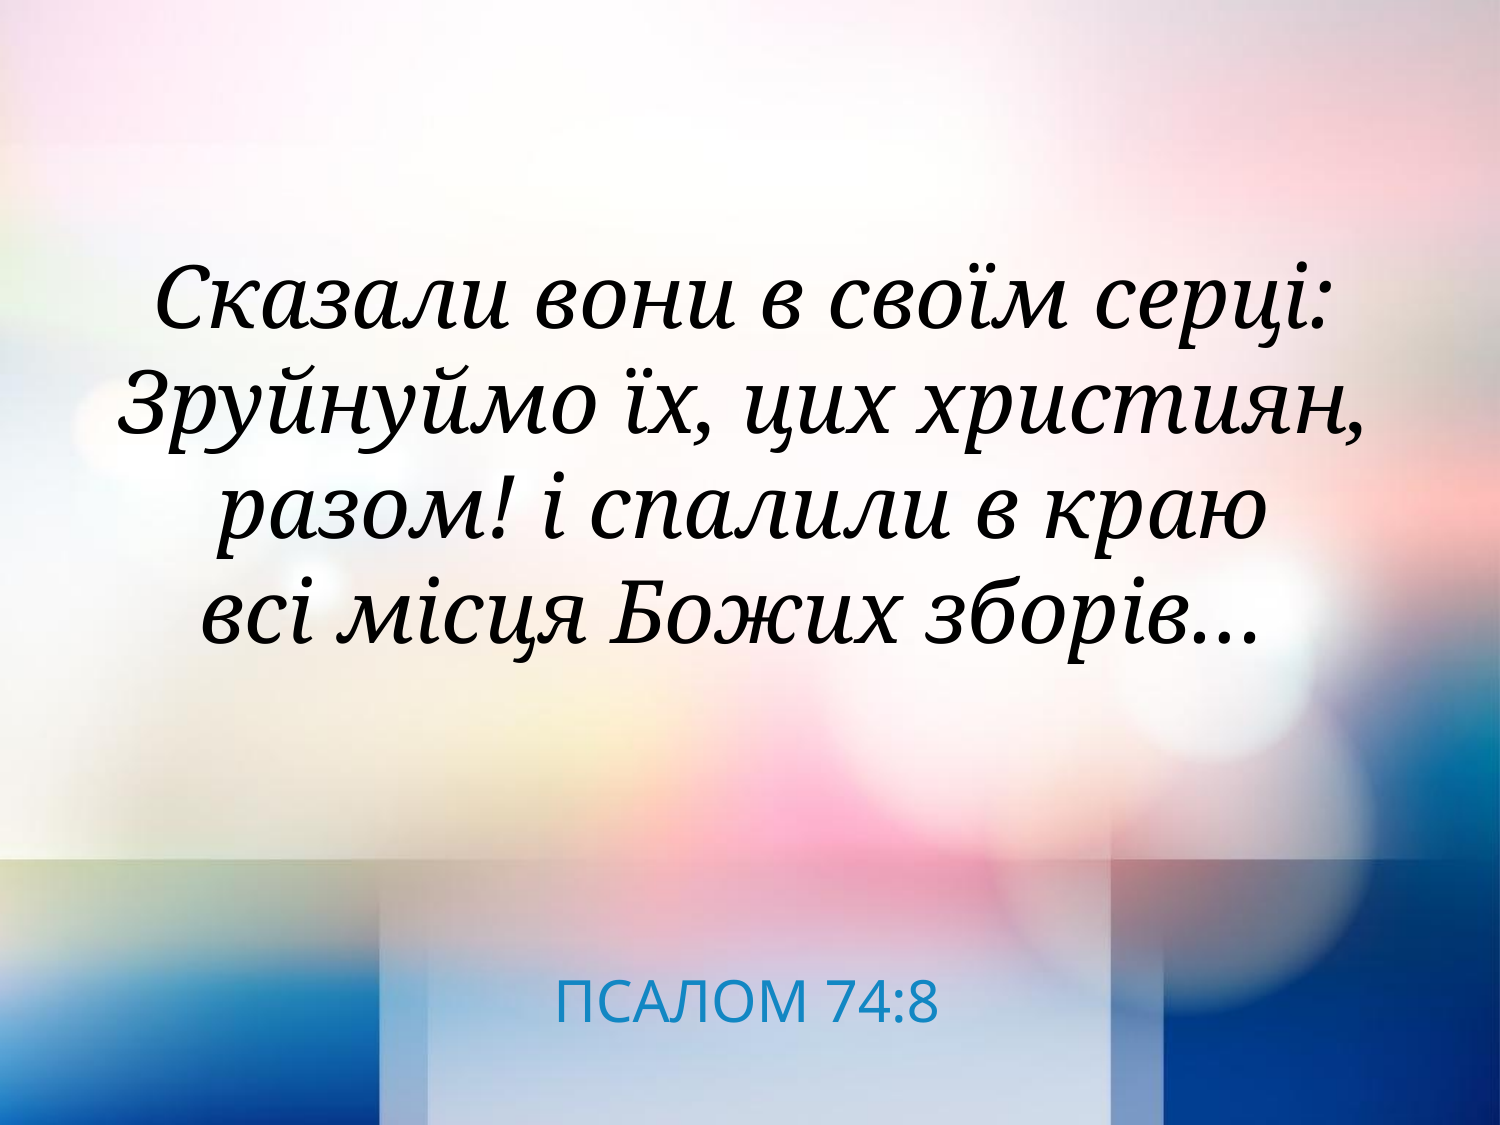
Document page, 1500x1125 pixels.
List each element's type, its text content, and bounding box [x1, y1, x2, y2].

picture [0, 0, 1500, 1125]
text_box ПСАЛОМ 74:8 [75, 940, 1434, 1042]
text_box Сказали вони в своїм серці: Зруйнуймо їх, цих християн, разом! і спалили в краю всі місця Божих зборів… [54, 208, 1434, 669]
